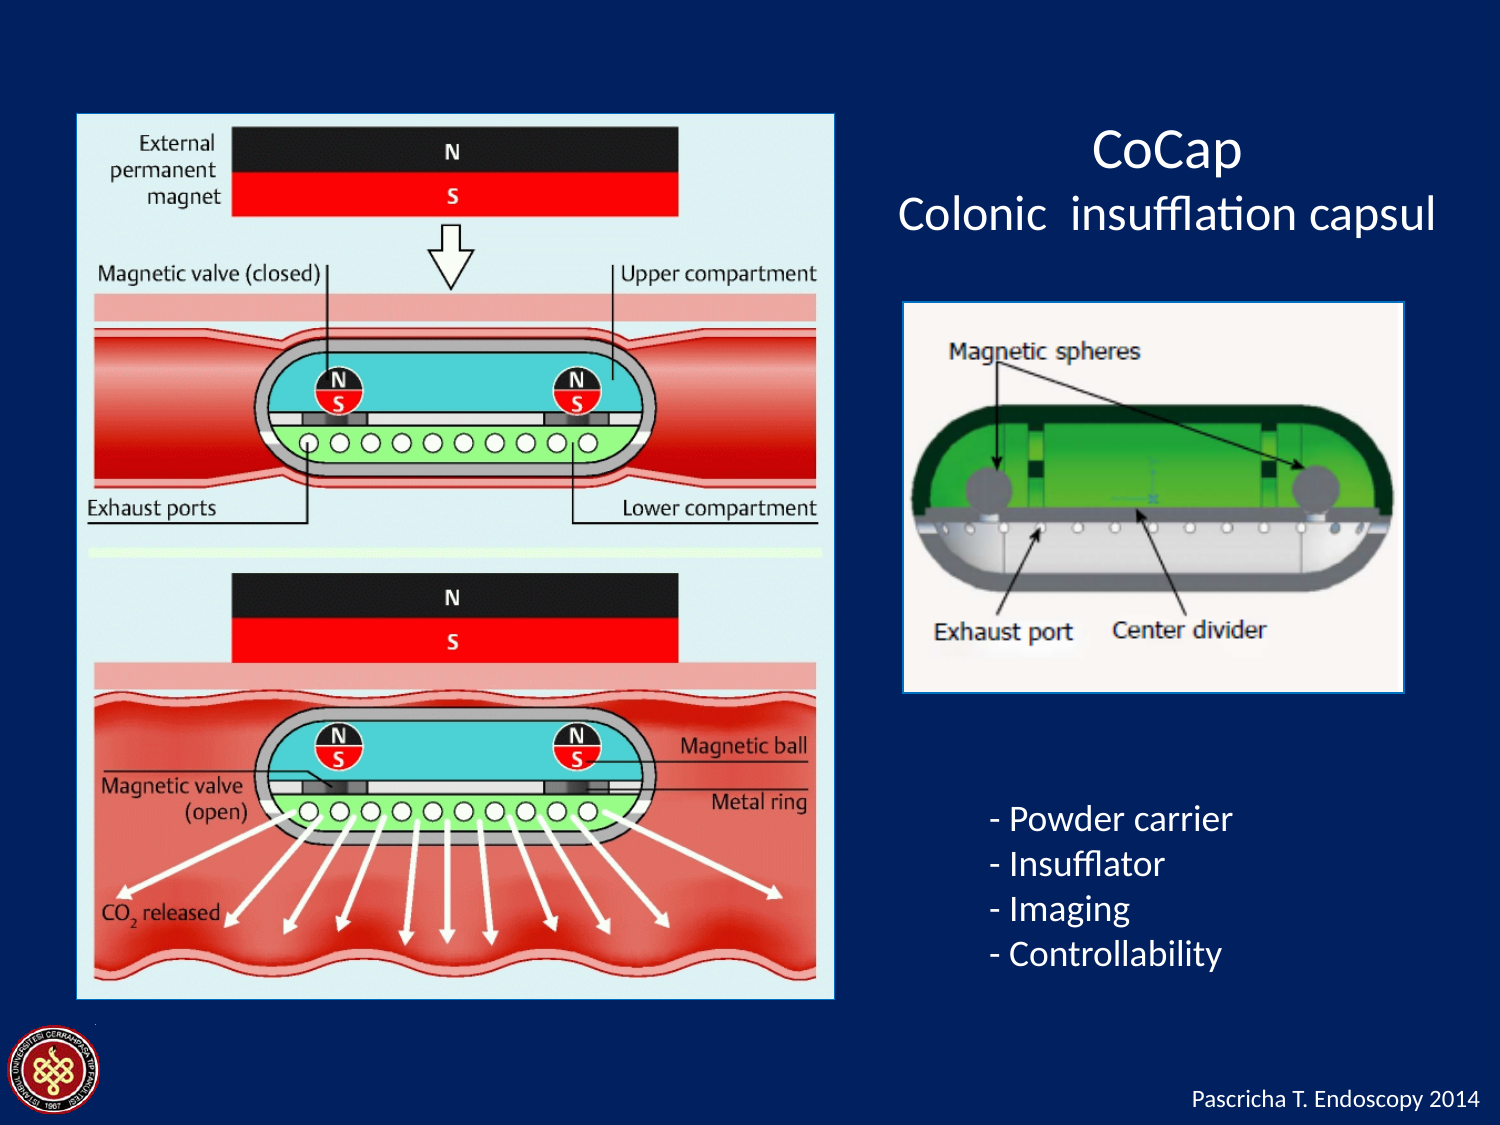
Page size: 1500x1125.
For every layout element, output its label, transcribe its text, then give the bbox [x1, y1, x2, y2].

picture [903, 302, 1404, 693]
text_box CoCap Colonic insufflation capsul [805, 103, 1500, 291]
text_box Pascricha T. Endoscopy 2014 [1105, 1074, 1496, 1120]
text_box - Powder carrier - Insufflator - Imaging - Controllability [974, 786, 1341, 1027]
picture [5, 1024, 101, 1116]
picture [76, 113, 835, 1000]
